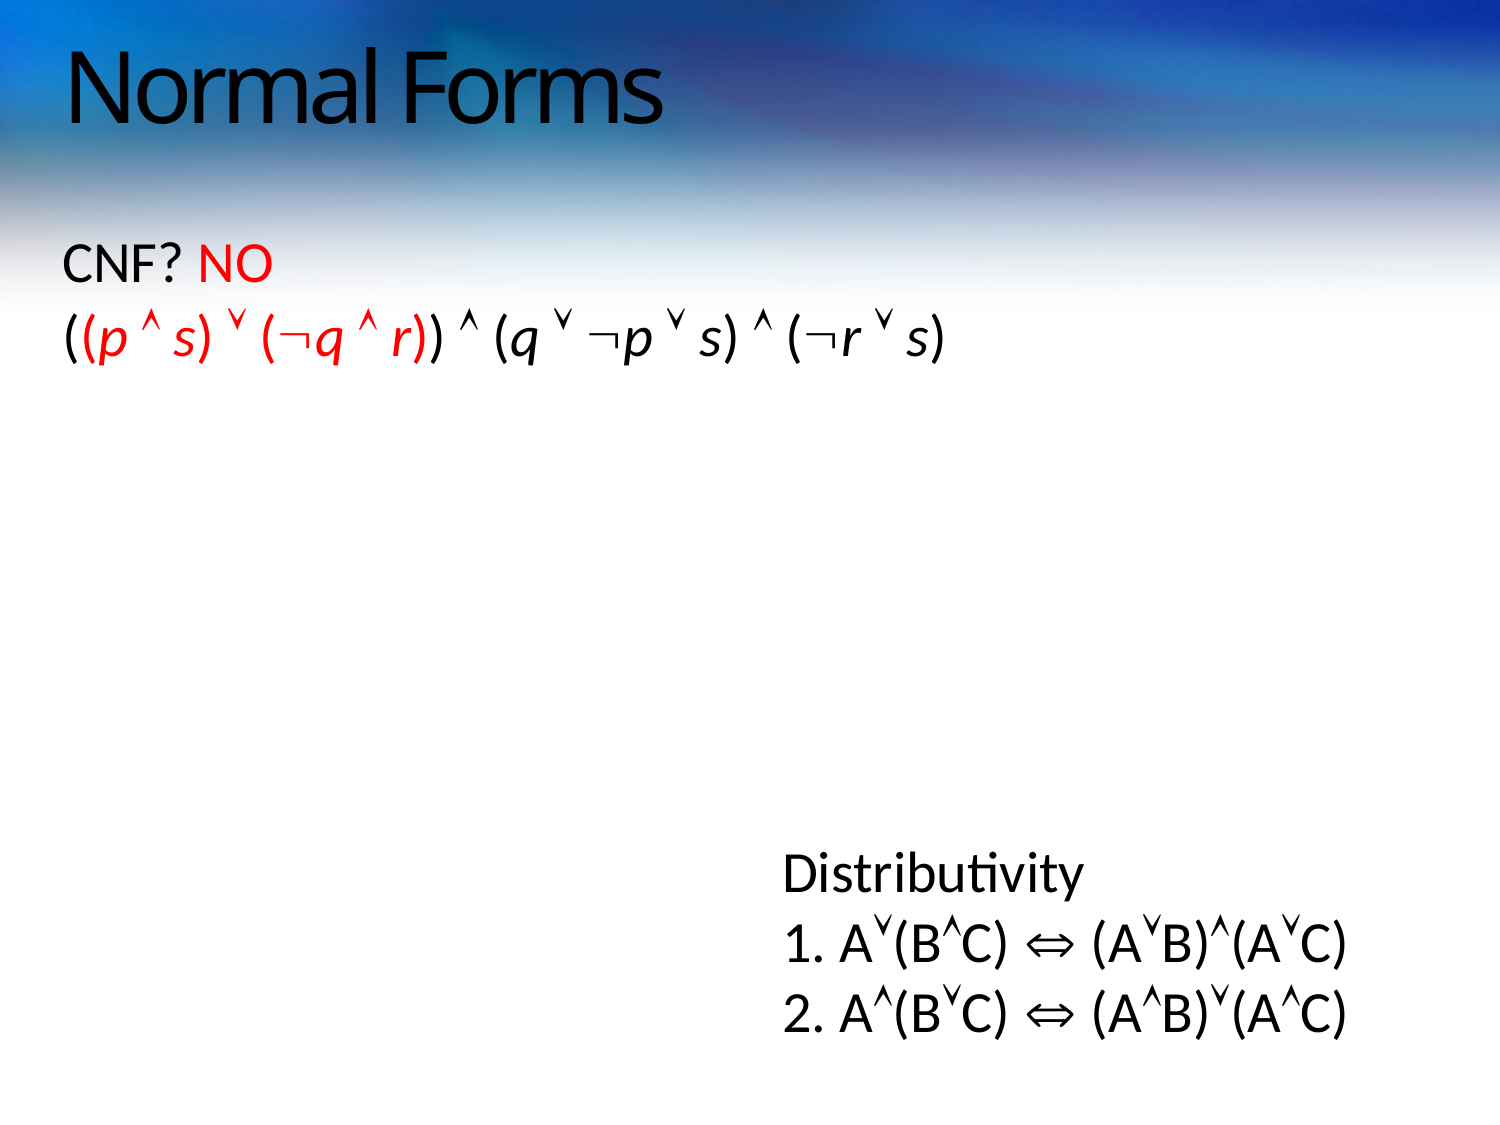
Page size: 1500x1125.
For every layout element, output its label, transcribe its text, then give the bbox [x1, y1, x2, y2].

title Normal Forms [62, 37, 1438, 148]
text_box Distributivity 1. A(BC)  (AB)(AC) 2. A(BC)  (AB)(AC) [767, 827, 1500, 1122]
picture [0, 0, 1500, 1125]
list CNF? NO ((p  s)  (q  r))  (q  p  s)  (r  s) [62, 231, 1438, 374]
